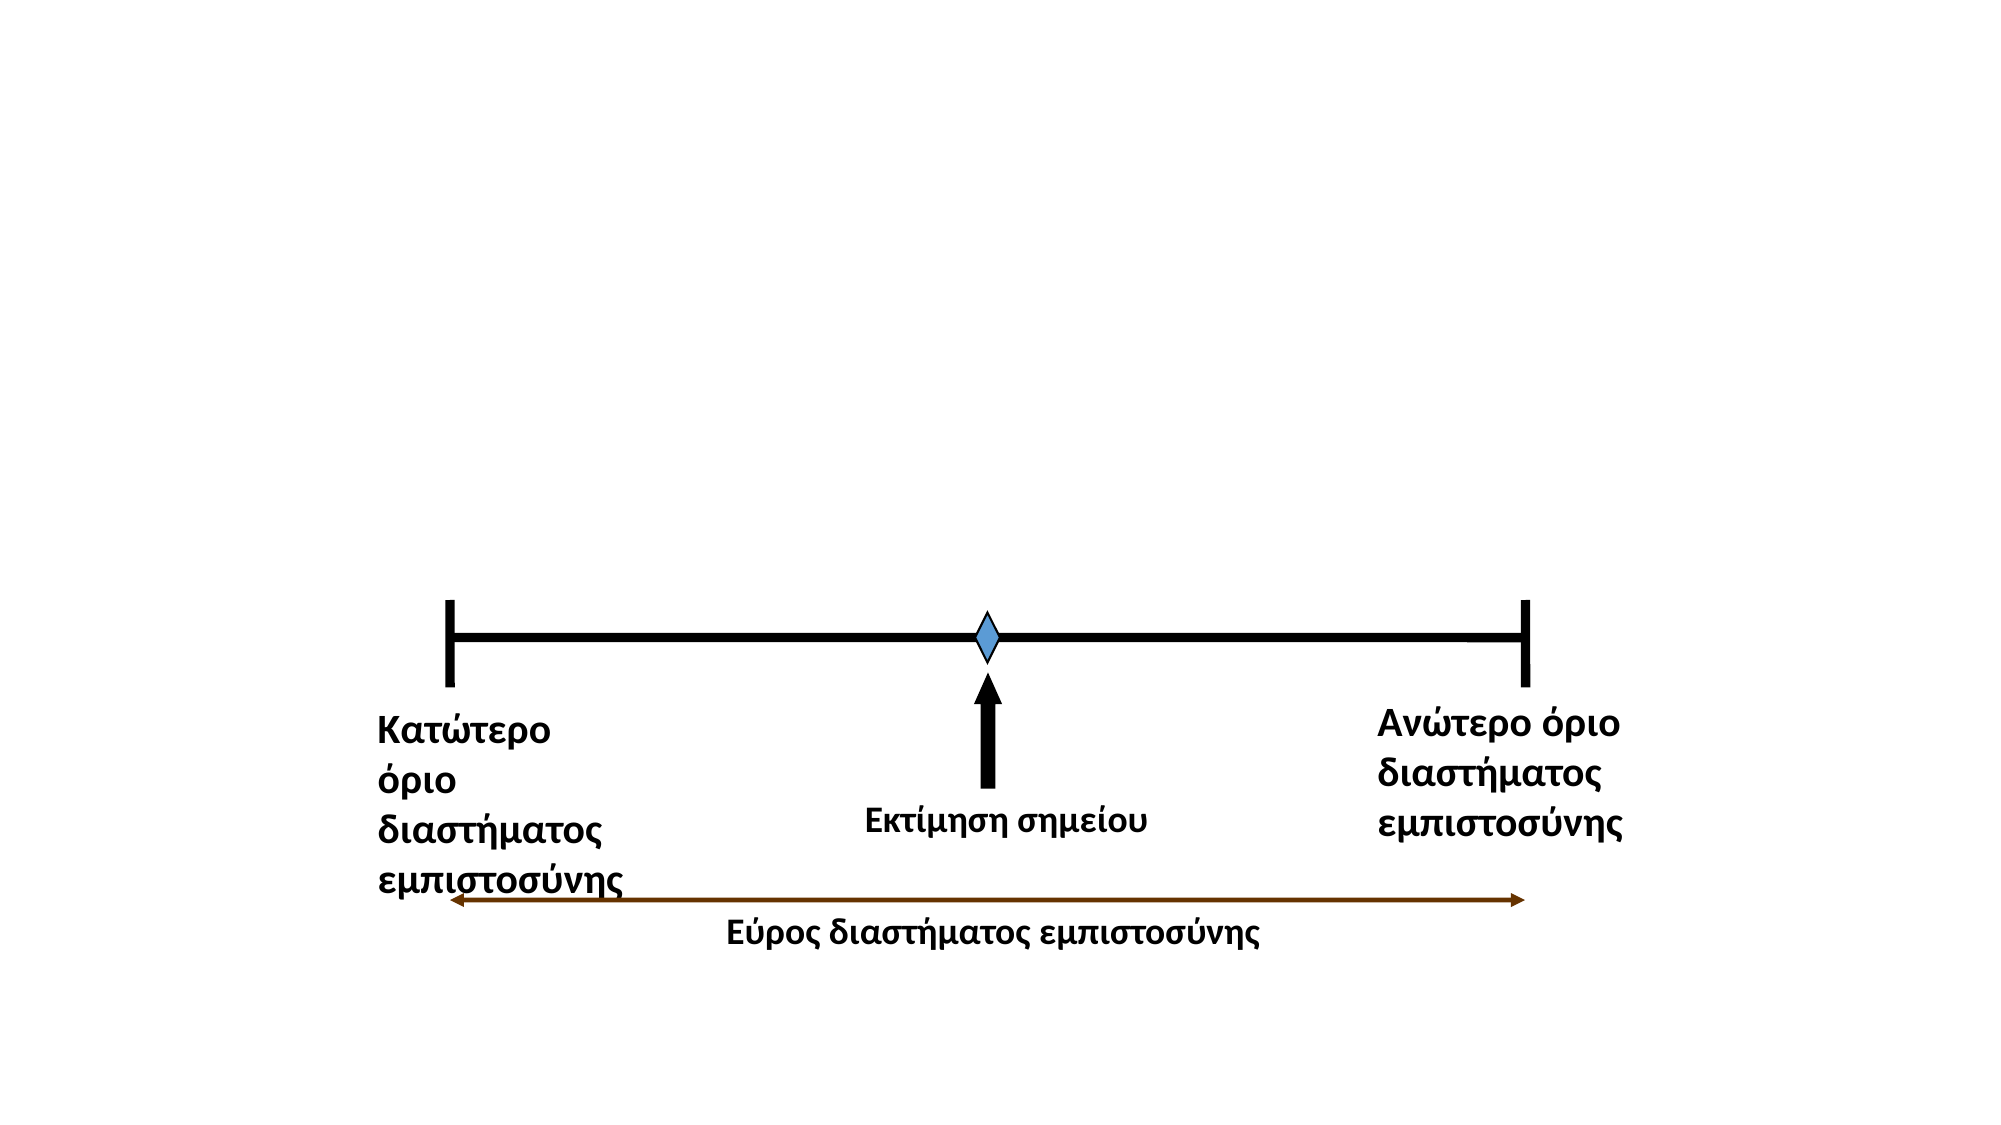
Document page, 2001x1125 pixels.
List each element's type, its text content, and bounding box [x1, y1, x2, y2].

text_box Εκτίμηση σημείου [712, 787, 1301, 848]
text_box [975, 675, 1001, 787]
text_box [1288, 893, 1525, 907]
text_box [975, 612, 1000, 663]
text_box Εύρος διαστήματος εμπιστοσύνης [699, 899, 1288, 960]
text_box Ανώτερο όριο διαστήματος εμπιστοσύνης [1362, 687, 1663, 853]
text_box Κατώτερο όριο διαστήματος εμπιστοσύνης [362, 694, 651, 910]
text_box [450, 893, 699, 907]
